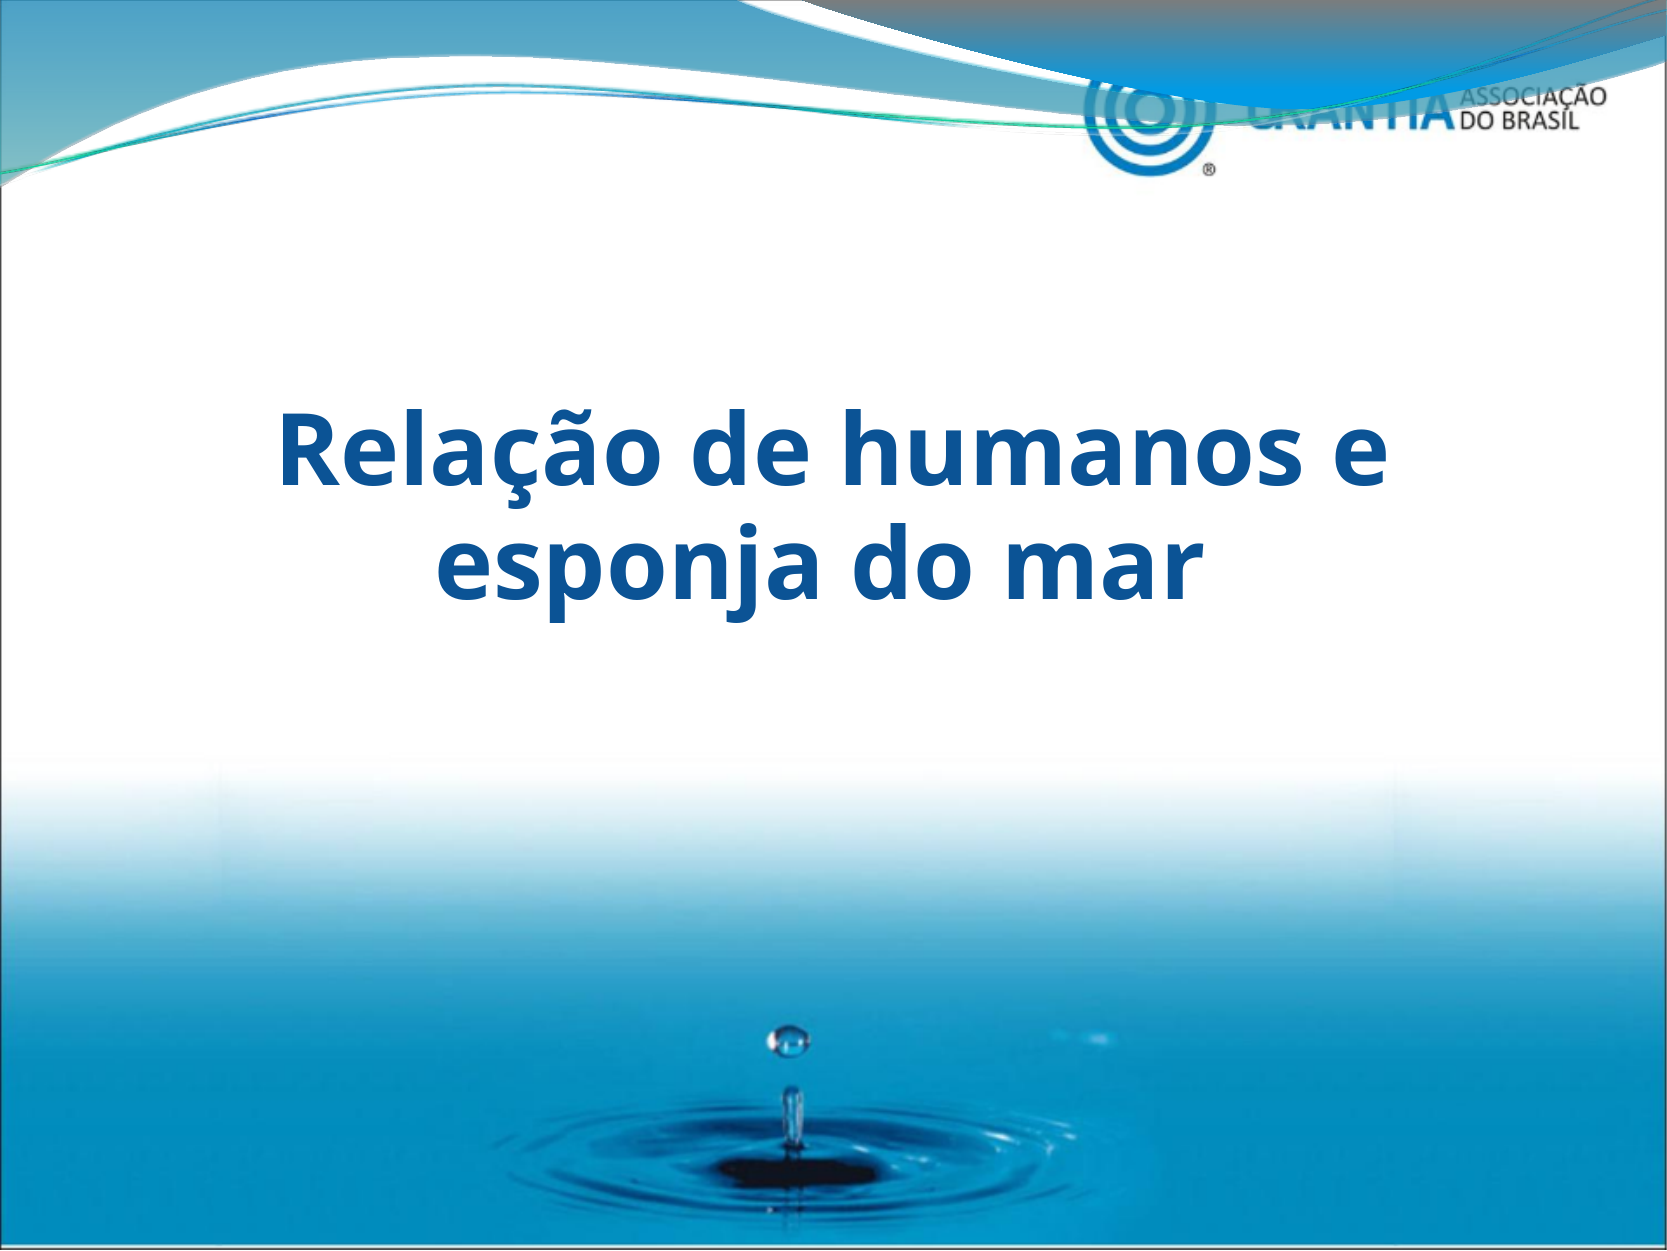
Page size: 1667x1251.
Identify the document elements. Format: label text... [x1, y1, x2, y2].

picture [0, 763, 1667, 1250]
picture [0, 0, 1667, 554]
title Relação de humanos e esponja do mar [0, 554, 1667, 763]
